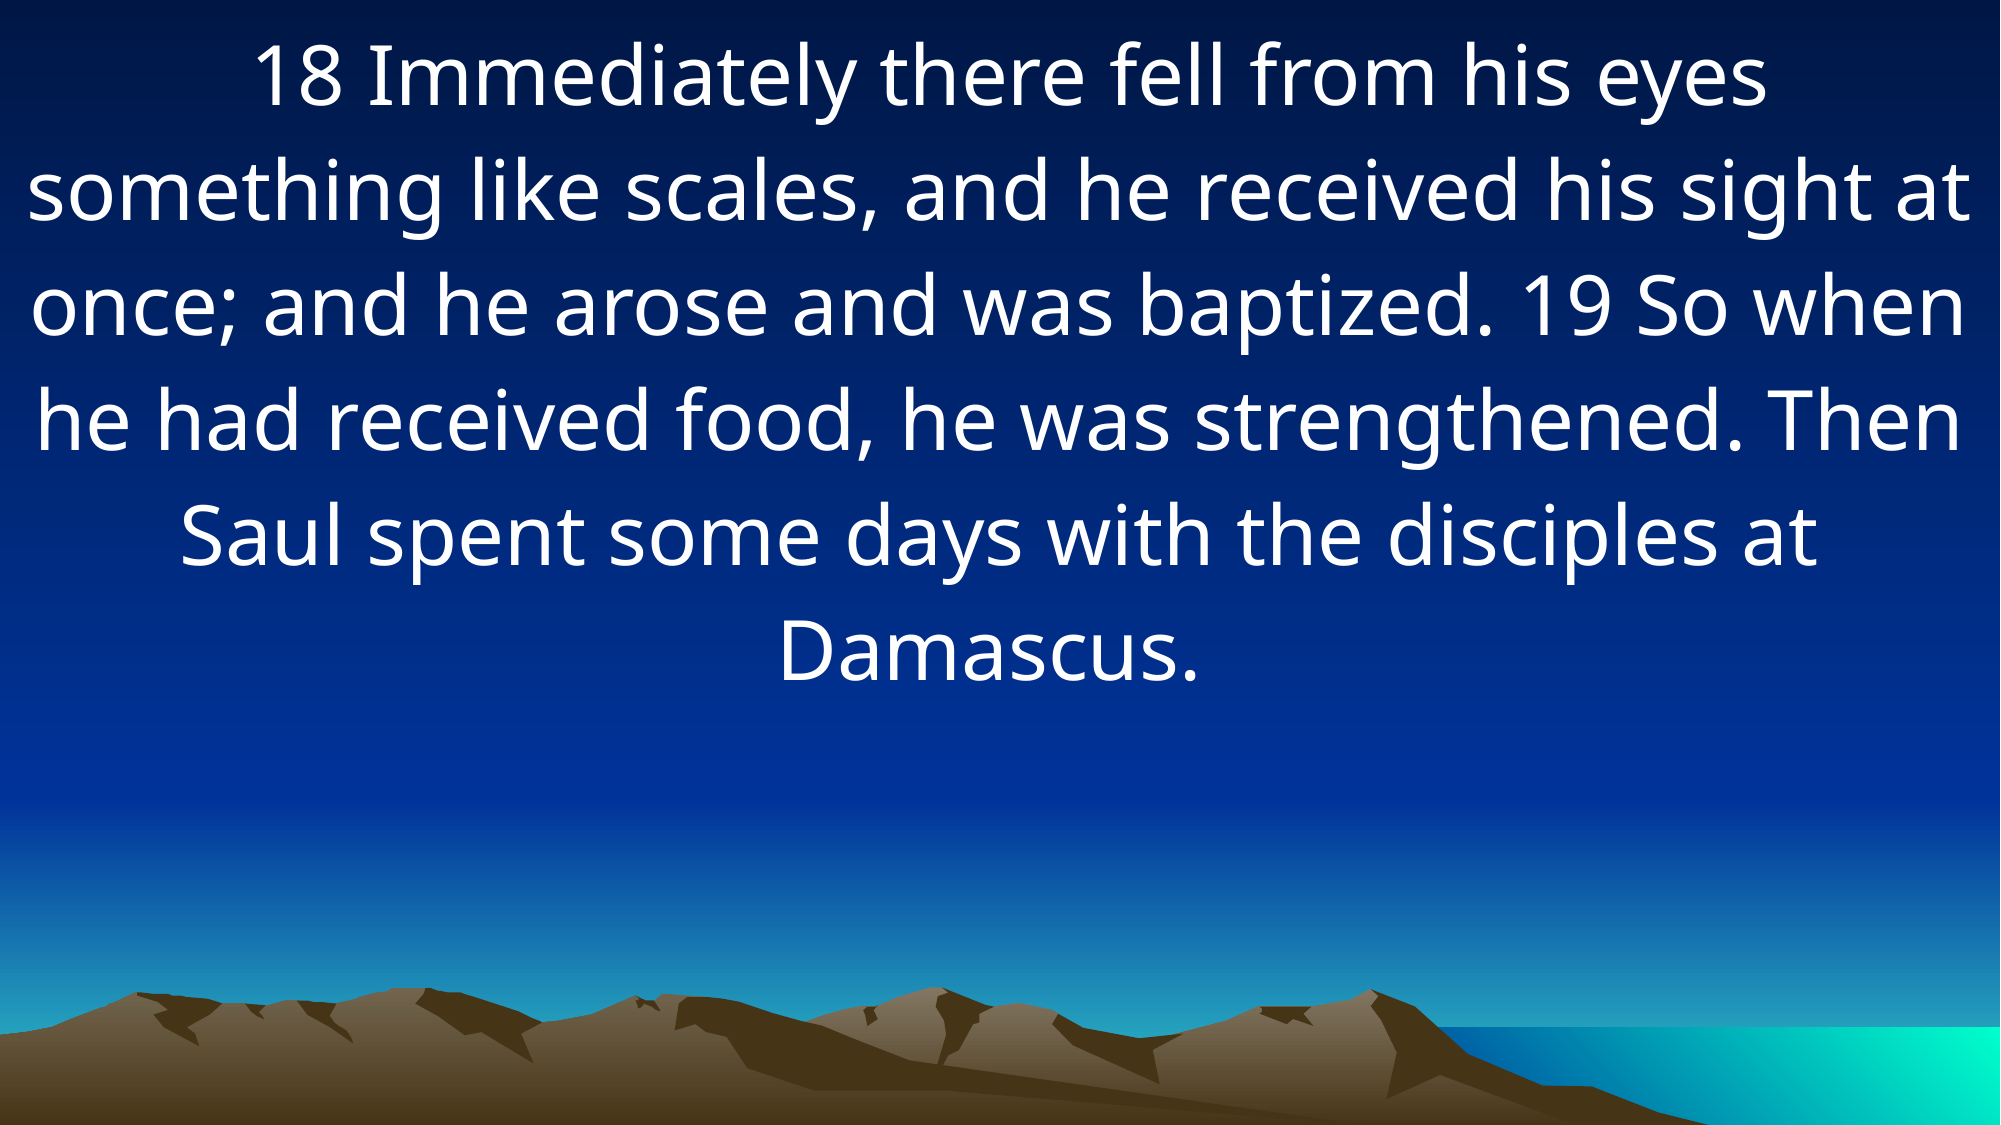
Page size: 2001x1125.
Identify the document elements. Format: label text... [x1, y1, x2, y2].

text_box 18 Immediately there fell from his eyes something like scales, and he received his sight at once; and he arose and was baptized. 19 So when he had received food, he was strengthened. Then Saul spent some days with the disciples at Damascus. [0, 0, 2000, 900]
